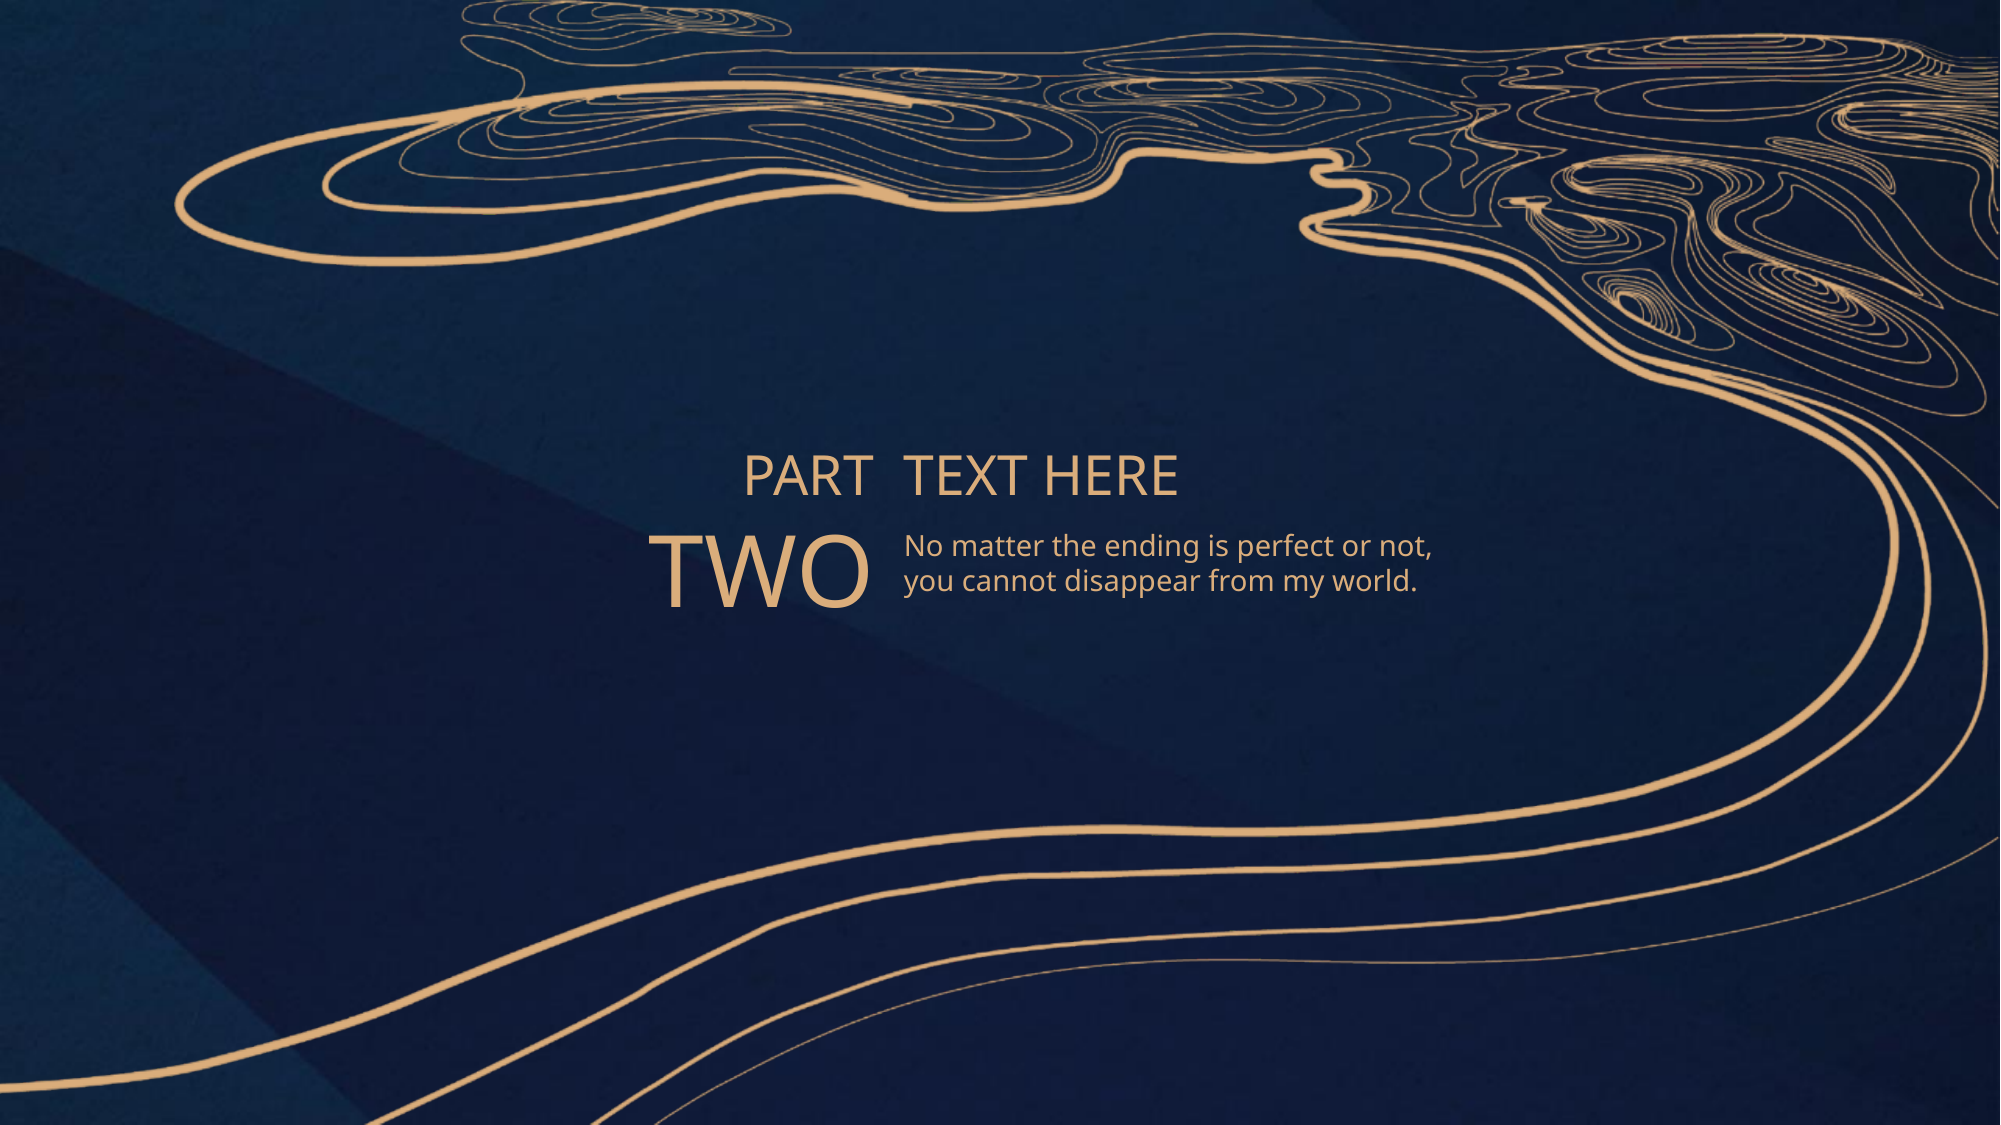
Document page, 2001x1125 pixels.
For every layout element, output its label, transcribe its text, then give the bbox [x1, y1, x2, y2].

text_box TEXT HERE [888, 432, 1362, 514]
picture [0, 0, 2000, 1125]
text_box TWO [562, 499, 889, 635]
text_box No matter the ending is perfect or not, you cannot disappear from my world. [888, 519, 1470, 605]
text_box PART [623, 432, 888, 499]
